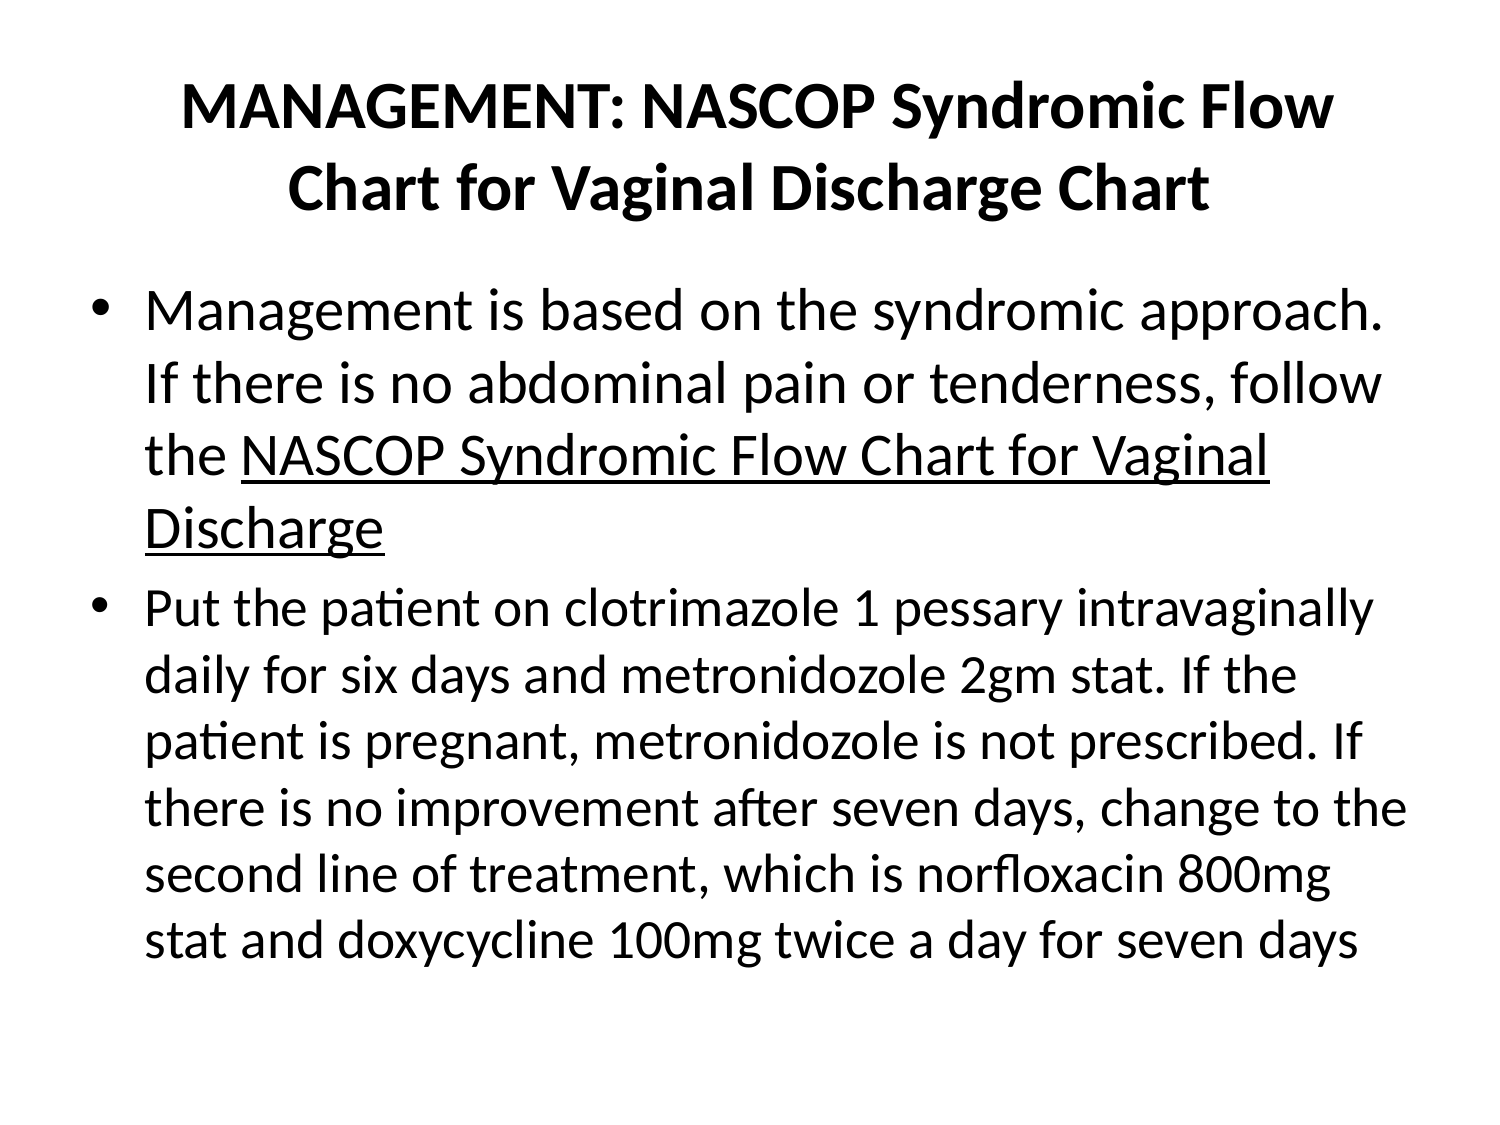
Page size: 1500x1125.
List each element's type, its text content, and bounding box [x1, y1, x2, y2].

list Management is based on the syndromic approach. If there is no abdominal pain or tenderness, follow the NASCOP Syndromic Flow Chart for Vaginal Discharge Put the patient on clotrimazole 1 pessary intravaginally daily for six days and metronidozole 2gm stat. If the patient is pregnant, metronidozole is not prescribed. If there is no improvement after seven days, change to the second line of treatment, which is norfloxacin 800mg stat and doxycycline 100mg twice a day for seven days [75, 262, 1425, 1005]
title MANAGEMENT: NASCOP Syndromic Flow Chart for Vaginal Discharge Chart [75, 45, 1425, 233]
